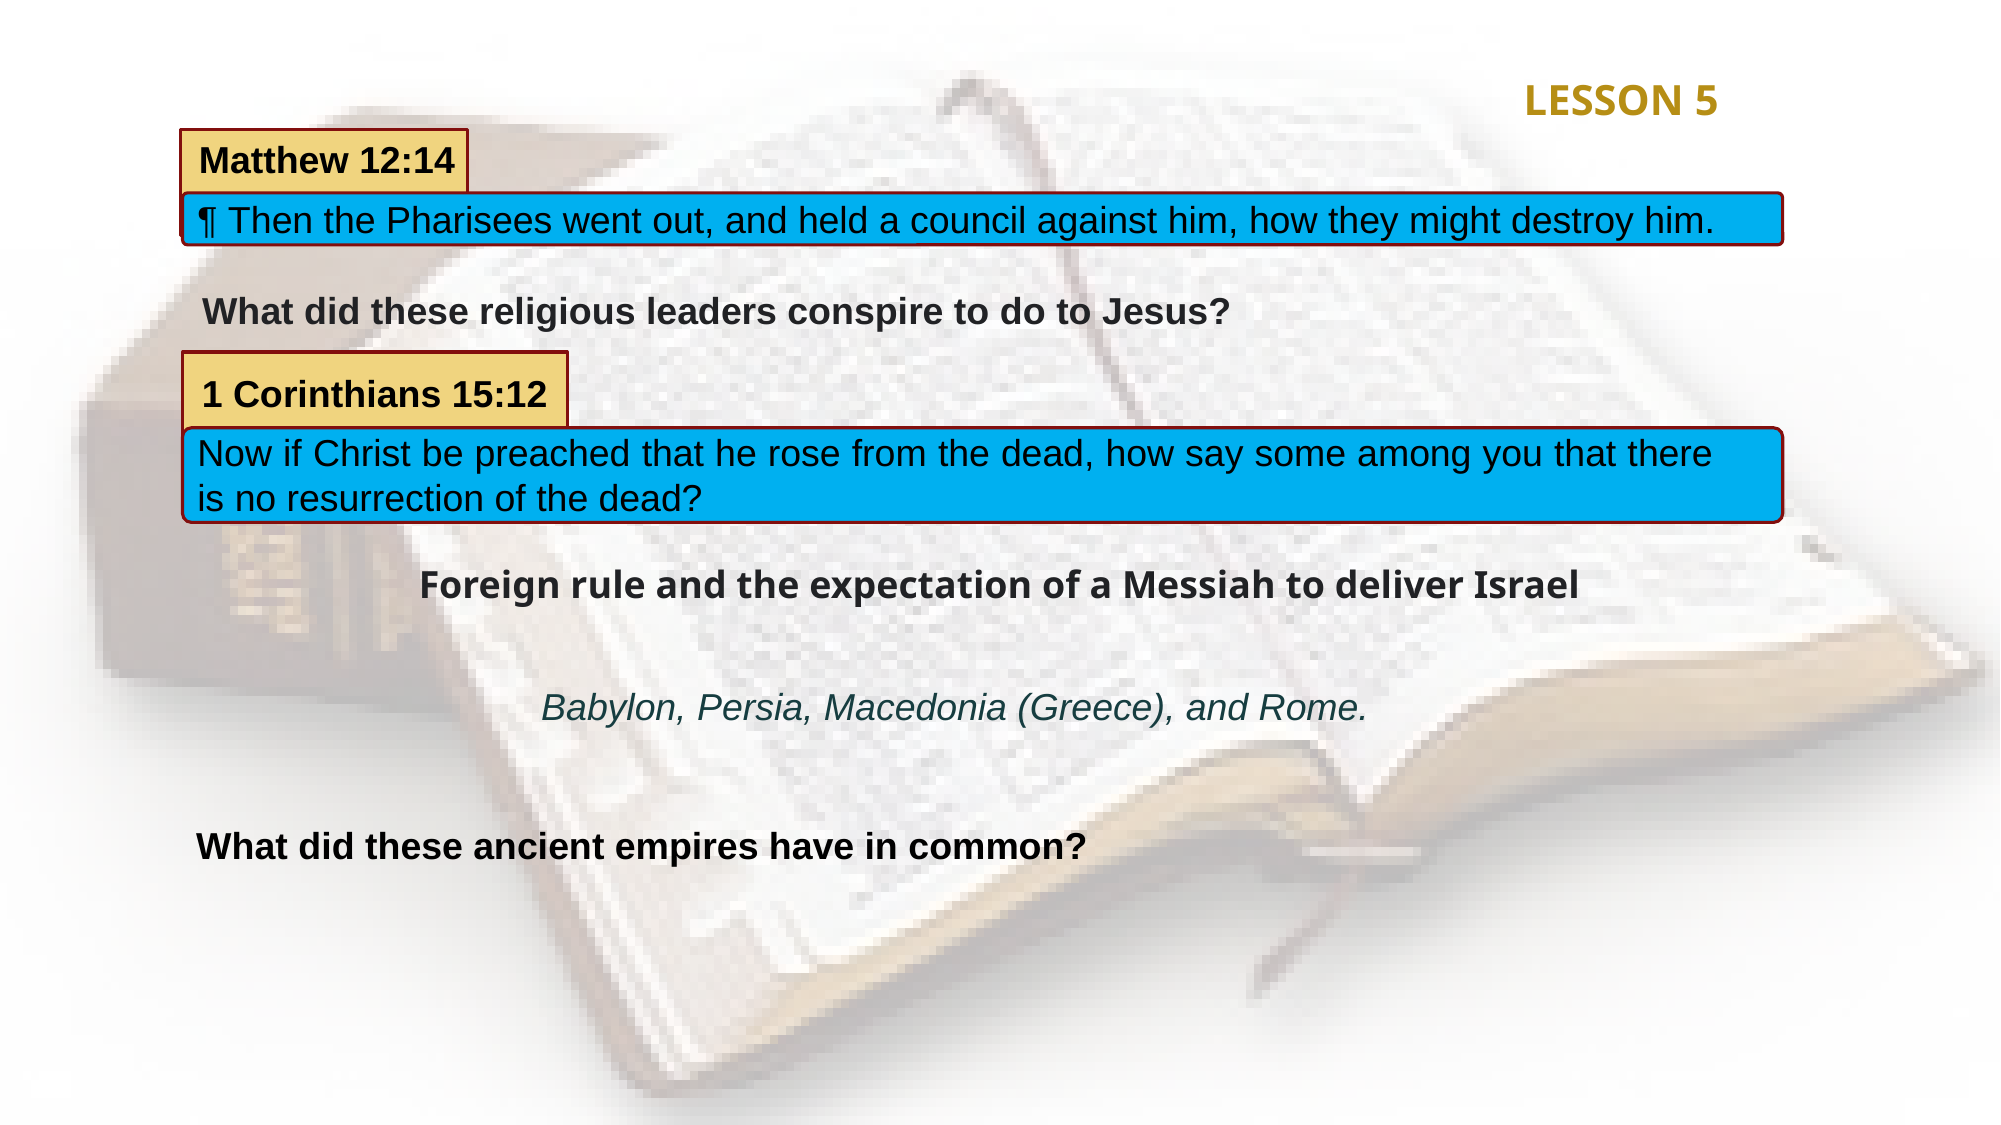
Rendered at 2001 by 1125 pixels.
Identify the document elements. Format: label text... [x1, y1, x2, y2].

text_box Babylon, Persia, Macedonia (Greece), and Rome. [526, 675, 1385, 735]
text_box ¶ Then the Pharisees went out, and held a council against him, how they might destroy him. [182, 189, 1757, 249]
text_box [1729, 426, 1785, 524]
text_box 1 Corinthians 15:12 [187, 362, 563, 421]
text_box Matthew 12:14 [184, 128, 470, 189]
text_box [179, 128, 184, 237]
text_box What did these ancient empires have in common? [181, 814, 1104, 875]
text_box Foreign rule and the expectation of a Messiah to deliver Israel [403, 553, 1596, 614]
text_box What did these religious leaders conspire to do to Jesus? [187, 279, 1248, 340]
text_box [181, 350, 569, 432]
text_box Now if Christ be preached that he rose from the dead, how say some among you that there is no resurrection of the dead? [182, 421, 1729, 527]
text_box LESSON 5 [1508, 66, 1818, 190]
text_box [1757, 191, 1785, 247]
